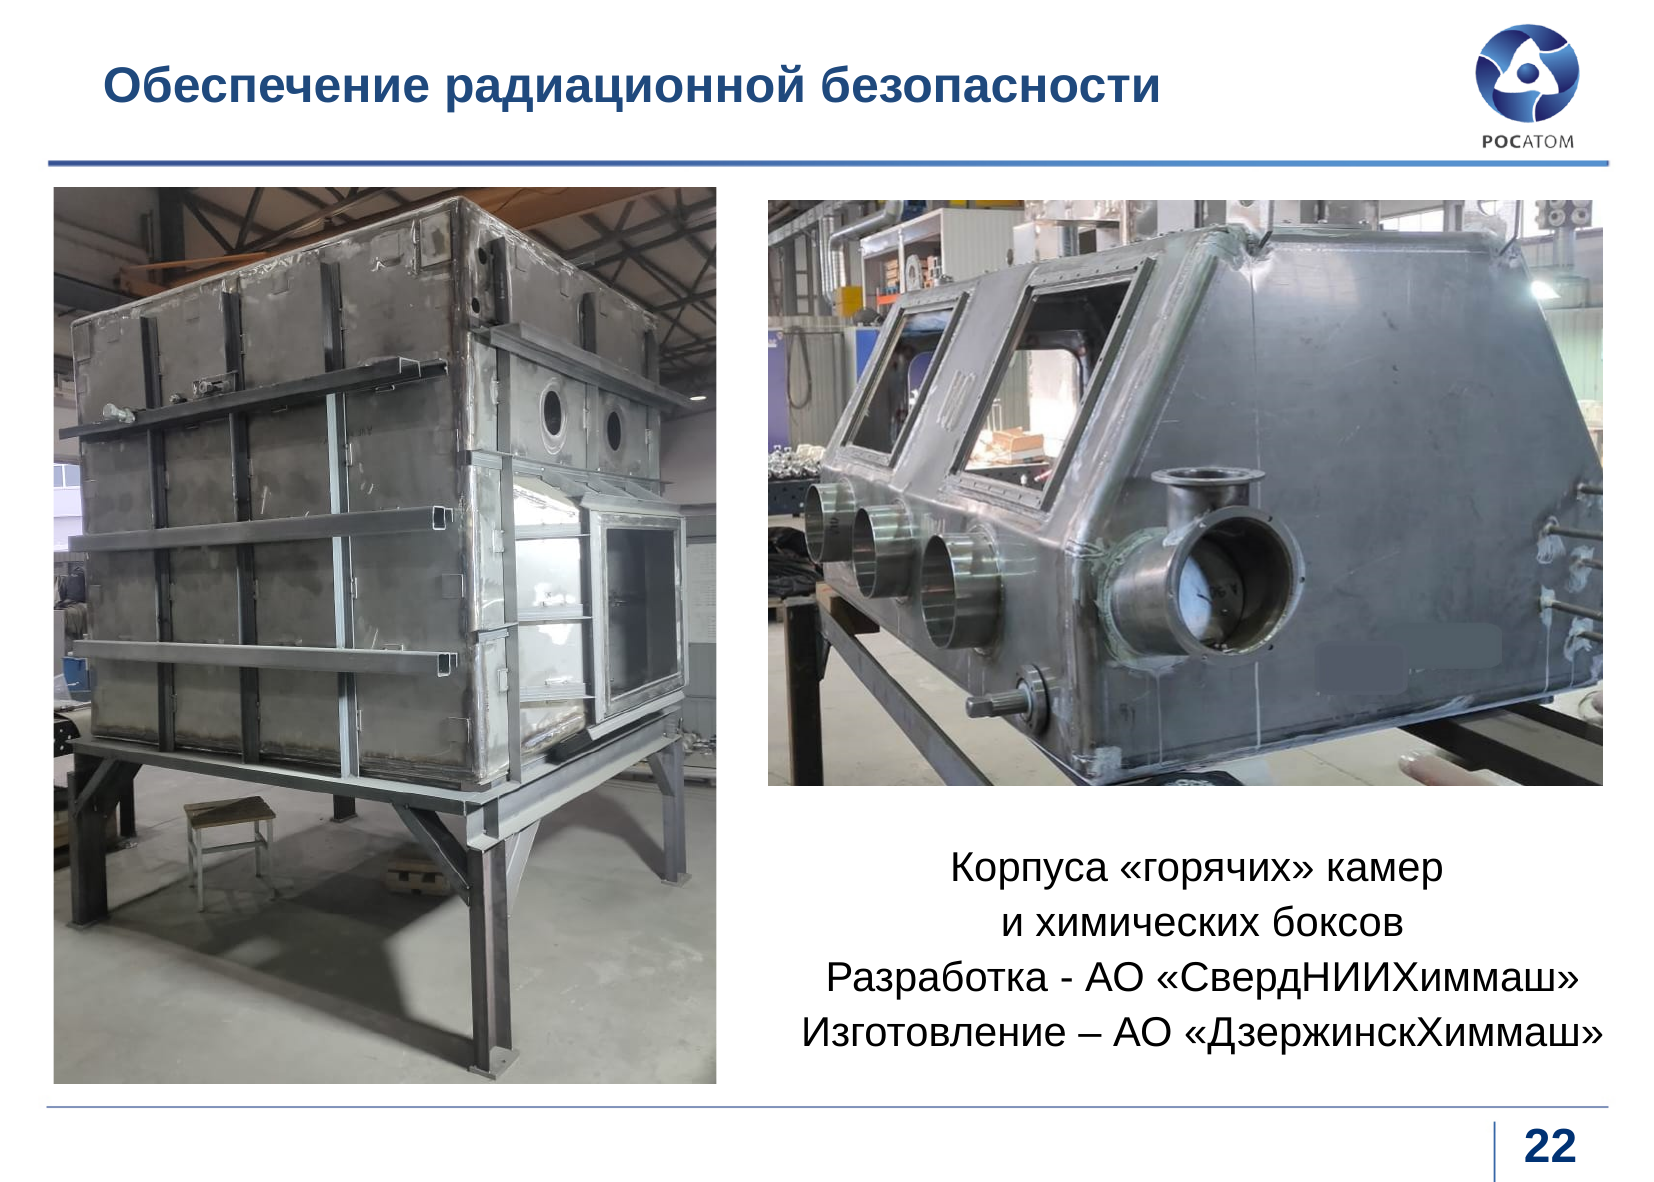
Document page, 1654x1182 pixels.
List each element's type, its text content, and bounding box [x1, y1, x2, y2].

title Обеспечение радиационной безопасности [84, 0, 1465, 166]
text_box Корпуса «горячих» камер и химических боксов Разработка - АО «СвердНИИХиммаш» Изготовление – АО «ДзержинскХиммаш» [752, 834, 1654, 1055]
picture [0, 0, 1654, 1182]
slide_number 22 [1493, 1110, 1608, 1176]
